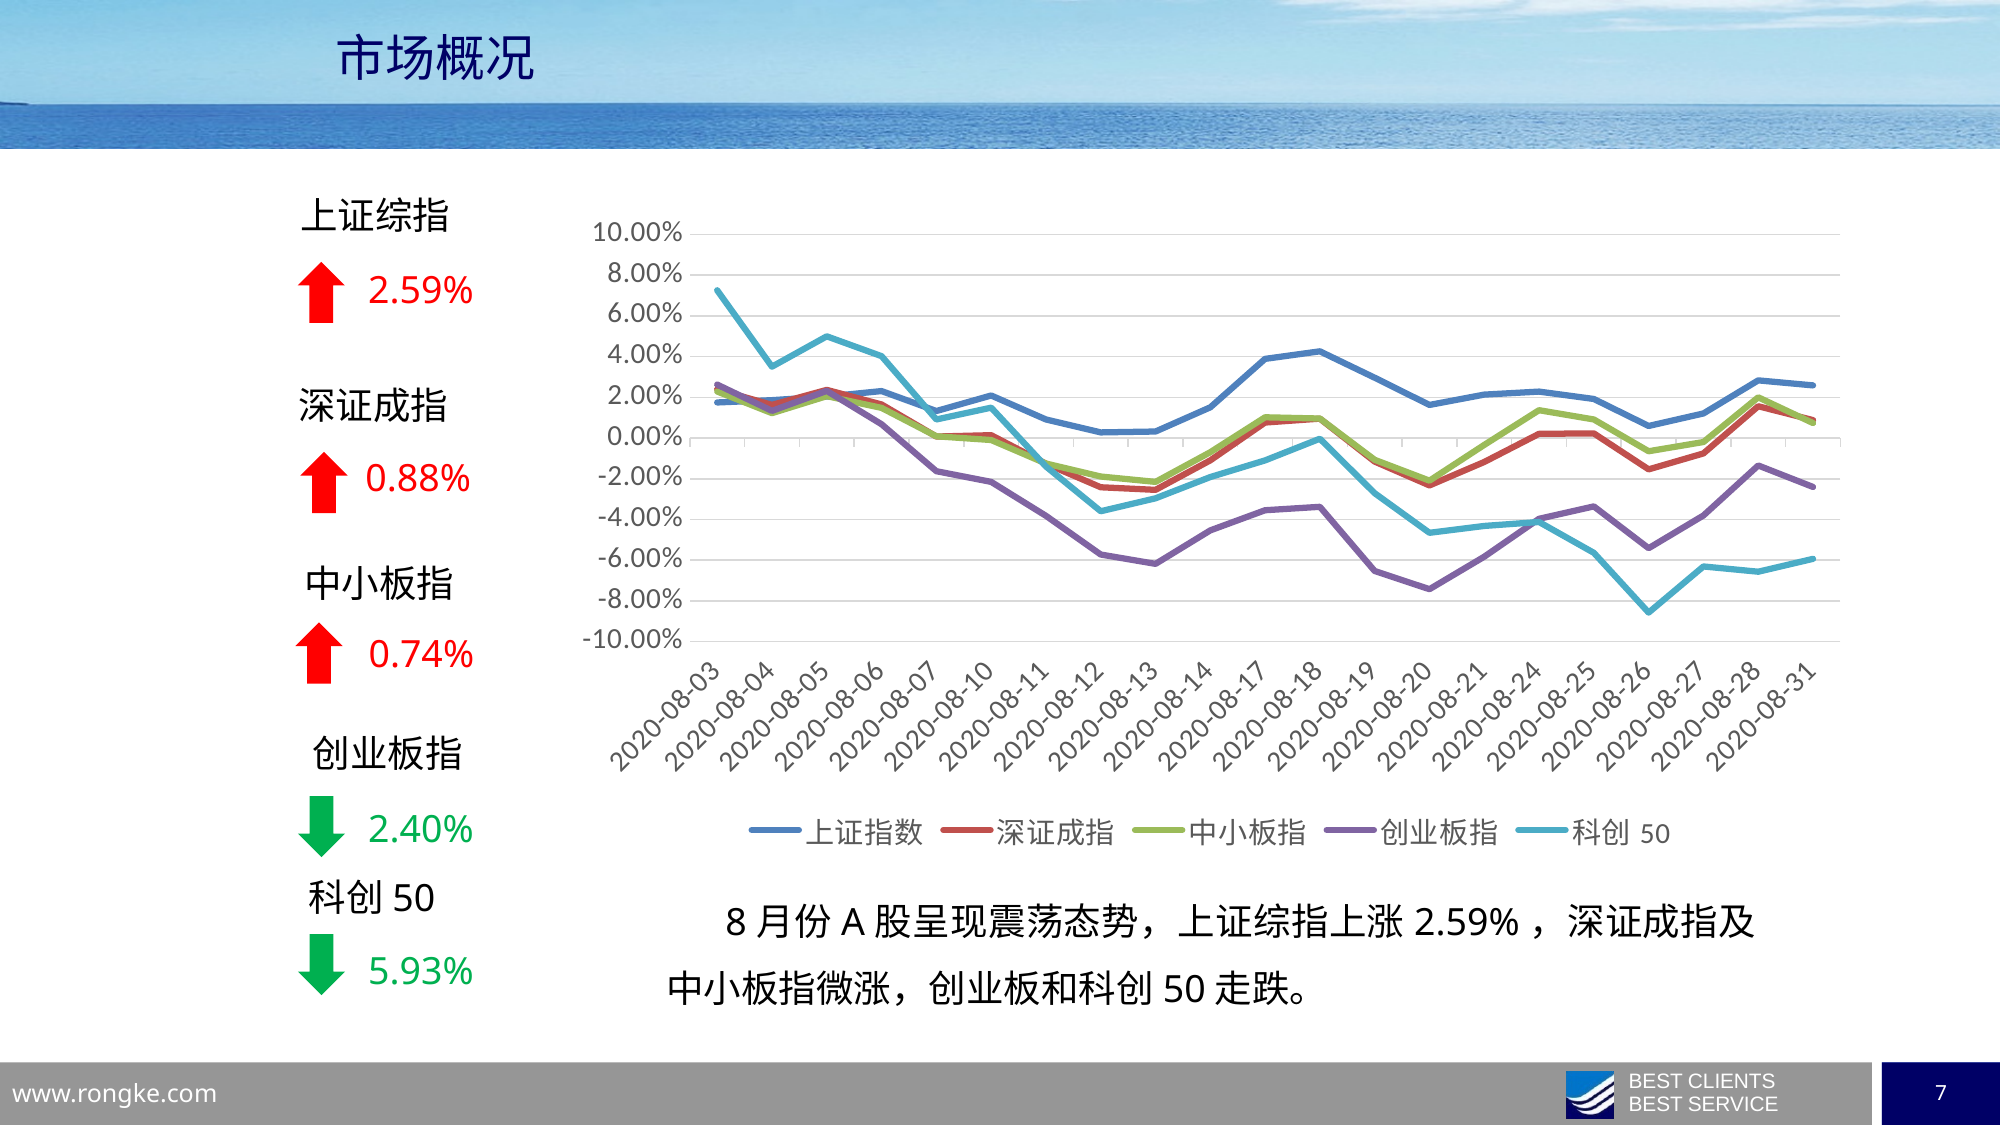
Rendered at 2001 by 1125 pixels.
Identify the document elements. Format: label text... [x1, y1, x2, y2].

picture [0, 0, 2000, 149]
picture [1566, 1071, 1614, 1119]
text_box 深证成指 [283, 374, 464, 435]
text_box 2.59% [353, 258, 489, 319]
text_box 0.88% [350, 447, 487, 507]
text_box 中小板指 [289, 552, 470, 613]
text_box [297, 261, 345, 323]
text_box [297, 934, 346, 996]
text_box 创业板指 [297, 722, 478, 783]
text_box 8月份A股呈现震荡态势，上证综指上涨2.59%，深证成指及中小板指微涨，创业板和科创50走跌。 [651, 867, 1772, 1018]
text_box 2.40% [353, 797, 489, 857]
text_box 上证综指 [285, 184, 465, 245]
text_box 0.74% [353, 622, 490, 682]
text_box 市场概况 [320, 18, 1671, 207]
text_box [300, 451, 348, 514]
chart [555, 206, 1867, 858]
text_box 科创50 [293, 866, 451, 926]
text_box [295, 622, 343, 684]
text_box 5.93% [353, 939, 489, 1000]
text_box [297, 796, 346, 858]
